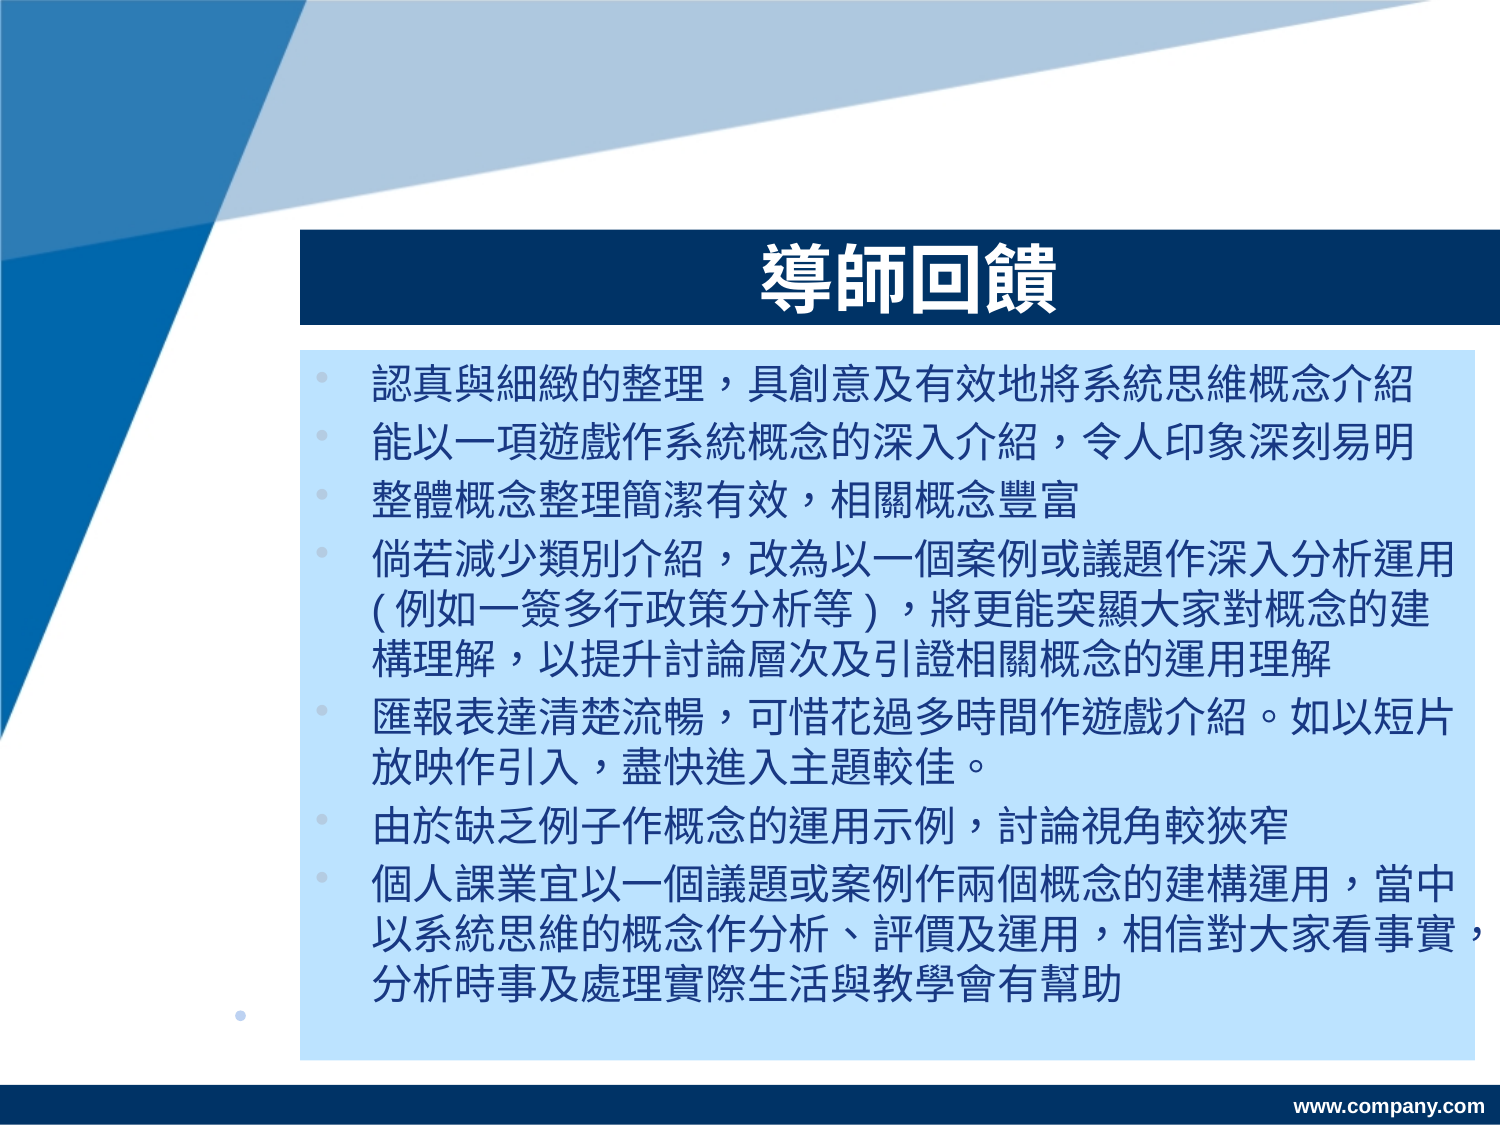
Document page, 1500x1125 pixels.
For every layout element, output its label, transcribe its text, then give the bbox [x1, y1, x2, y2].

list 認真與細緻的整理，具創意及有效地將系統思維概念介紹 能以一項遊戲作系統概念的深入介紹，令人印象深刻易明 整體概念整理簡潔有效，相關概念豐富 倘若減少類別介紹，改為以一個案例或議題作深入分析運用(例如一簽多行政策分析等)，將更能突顯大家對概念的建構理解，以提升討論層次及引證相關概念的運用理解 匯報表達清楚流暢，可惜花過多時間作遊戲介紹。如以短片放映作引入，盡快進入主題較佳。 由於缺乏例子作概念的運用示例，討論視角較狹窄 個人課業宜以一個議題或案例作兩個概念的建構運用，當中以系統思維的概念作分析、評價及運用，相信對大家看事實，分析時事及處理實際生活與教學會有幫助 [299, 349, 1476, 1061]
picture [0, 0, 1500, 842]
title 導師回饋 [299, 229, 1500, 326]
